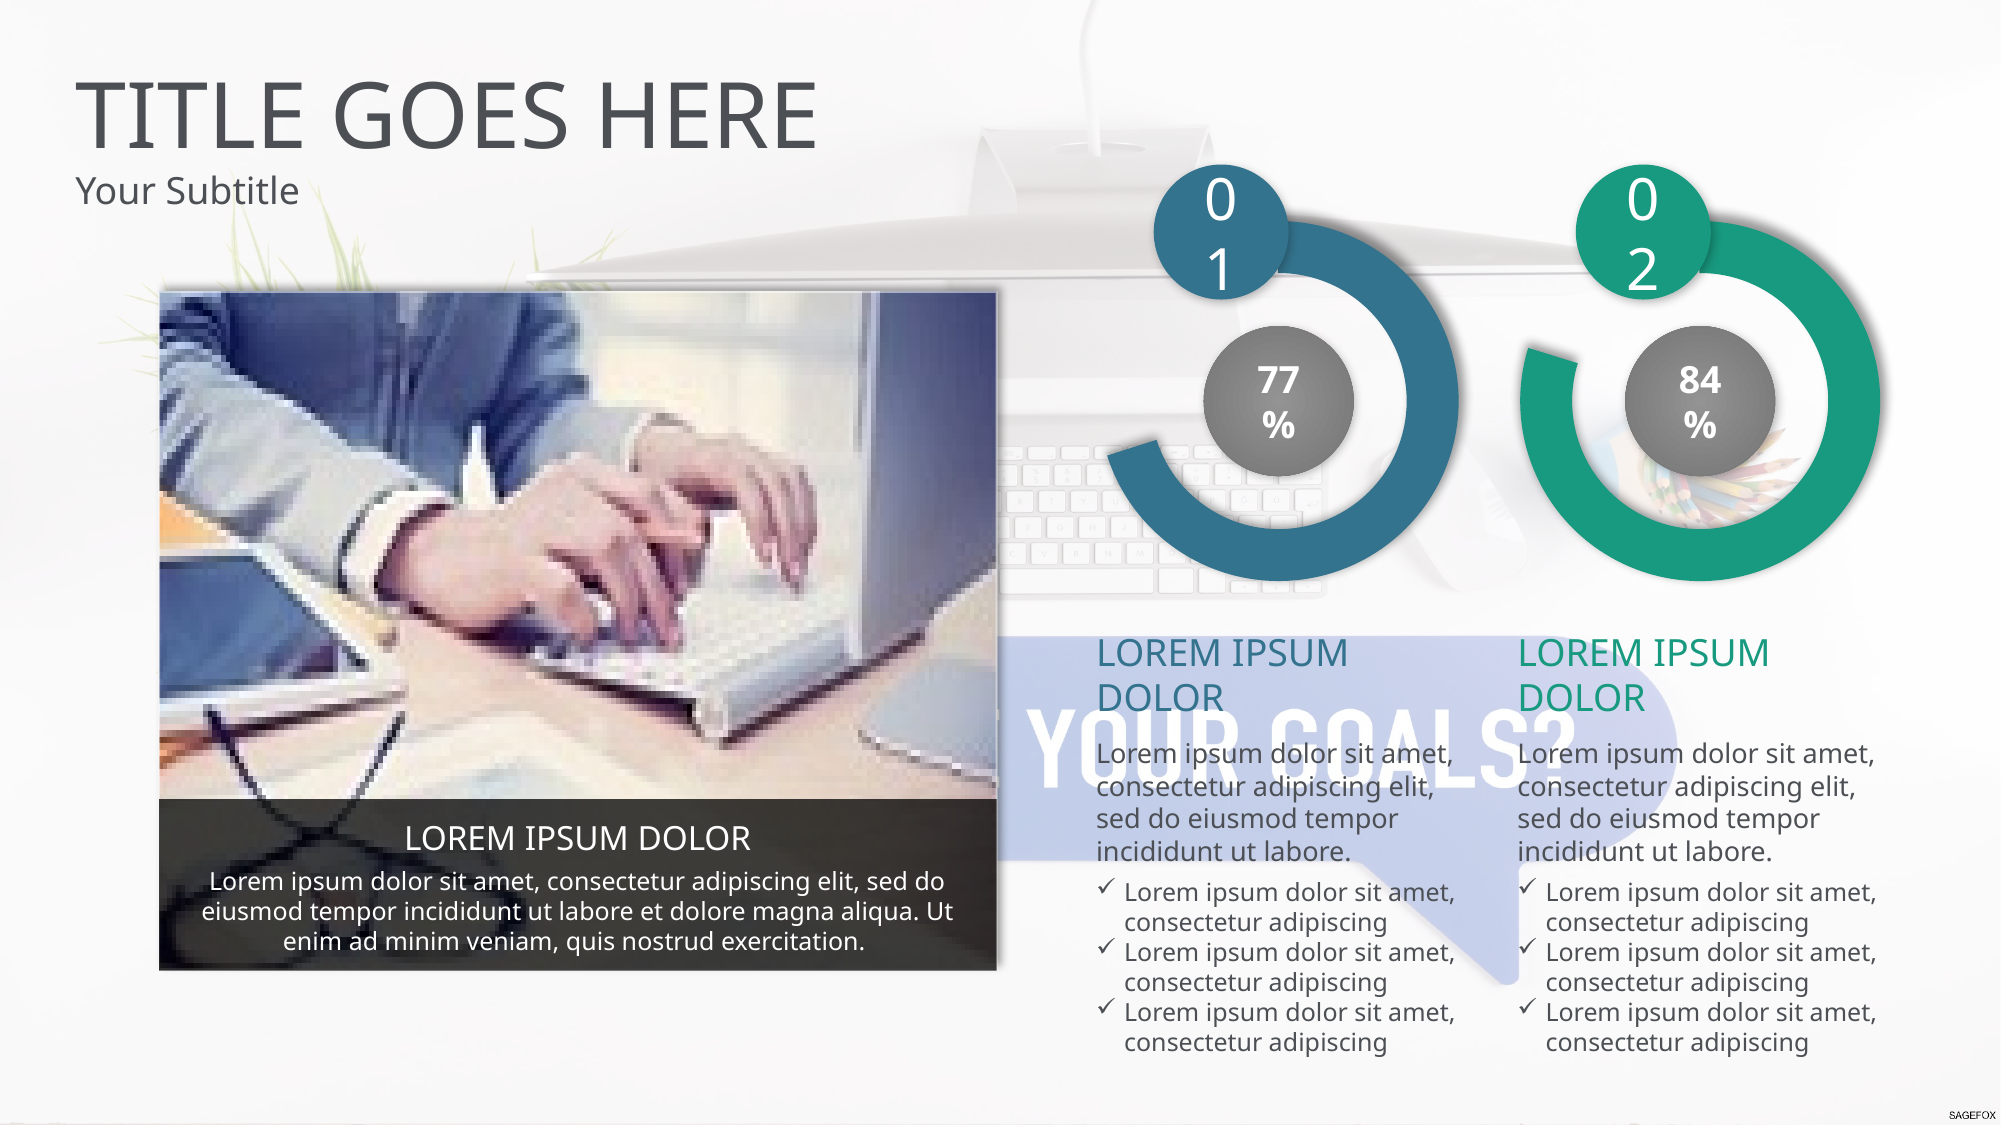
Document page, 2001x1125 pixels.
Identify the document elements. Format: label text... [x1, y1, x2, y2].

picture [1925, 0, 2001, 1125]
text_box [158, 291, 998, 798]
text_box 84% [1624, 325, 1777, 478]
text_box 77% [1202, 325, 1355, 478]
text_box TITLE GOES HERE Your Subtitle [60, 49, 1036, 220]
text_box [158, 798, 998, 972]
text_box 02 [1574, 163, 1712, 301]
text_box LOREM IPSUM DOLOR Lorem ipsum dolor sit amet, consectetur adipiscing elit, sed do eiusmod tempor incididunt ut labore. Lorem ipsum dolor sit amet, consectetur adipiscing Lorem ipsum dolor sit amet, consectetur adipiscing Lorem ipsum dolor sit amet, consectetur adipiscing [1502, 621, 1898, 1089]
text_box [1105, 220, 1460, 583]
text_box LOREM IPSUM DOLOR Lorem ipsum dolor sit amet, consectetur adipiscing elit, sed do eiusmod tempor incididunt ut labore et dolore magna aliqua. Ut enim ad minim veniam, quis nostrud exercitation. [184, 809, 972, 998]
text_box LOREM IPSUM DOLOR Lorem ipsum dolor sit amet, consectetur adipiscing elit, sed do eiusmod tempor incididunt ut labore. Lorem ipsum dolor sit amet, consectetur adipiscing Lorem ipsum dolor sit amet, consectetur adipiscing Lorem ipsum dolor sit amet, consectetur adipiscing [1081, 621, 1477, 1089]
text_box 01 [1152, 163, 1290, 301]
text_box [1519, 221, 1882, 583]
